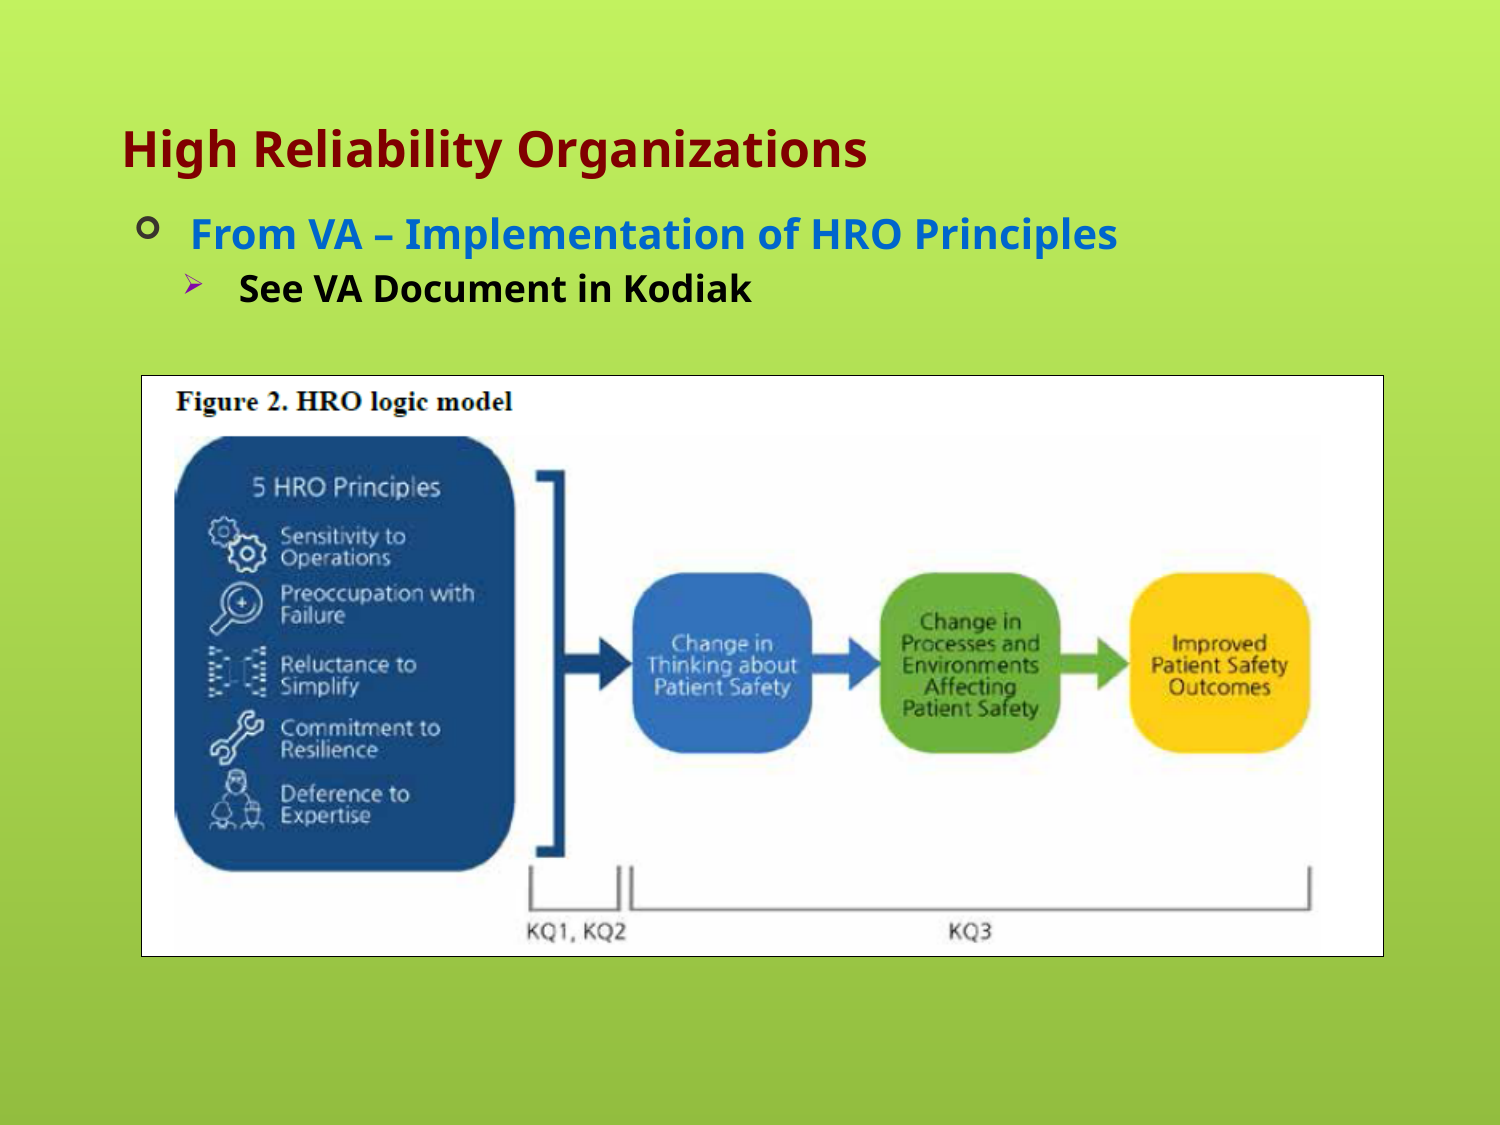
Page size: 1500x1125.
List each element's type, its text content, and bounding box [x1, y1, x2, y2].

title High Reliability Organizations [87, 96, 1363, 186]
list From VA – Implementation of HRO Principles See VA Document in Kodiak [99, 200, 1400, 1063]
picture [140, 374, 1385, 958]
